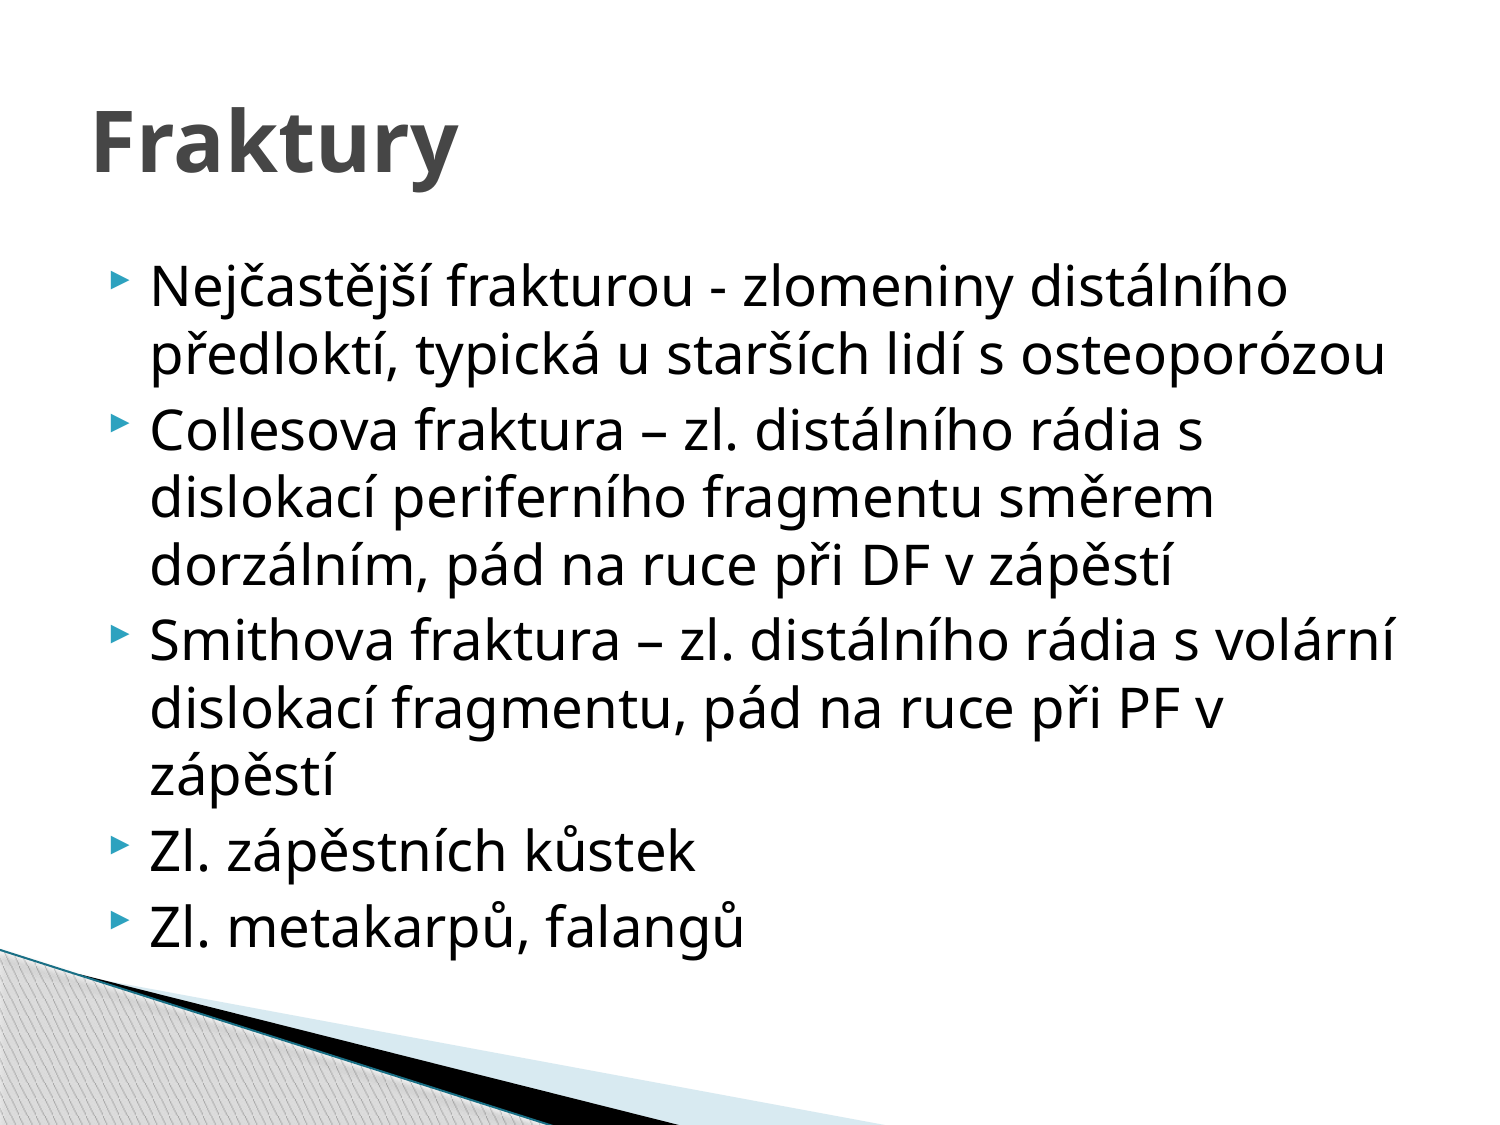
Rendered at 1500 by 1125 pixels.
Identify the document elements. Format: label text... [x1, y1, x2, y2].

list Nejčastější frakturou - zlomeniny distálního předloktí, typická u starších lidí s osteoporózou Collesova fraktura – zl. distálního rádia s dislokací periferního fragmentu směrem dorzálním, pád na ruce při DF v zápěstí Smithova fraktura – zl. distálního rádia s volární dislokací fragmentu, pád na ruce při PF v zápěstí Zl. zápěstních kůstek Zl. metakarpů, falangů [75, 243, 1425, 986]
title Fraktury [75, 45, 1425, 233]
